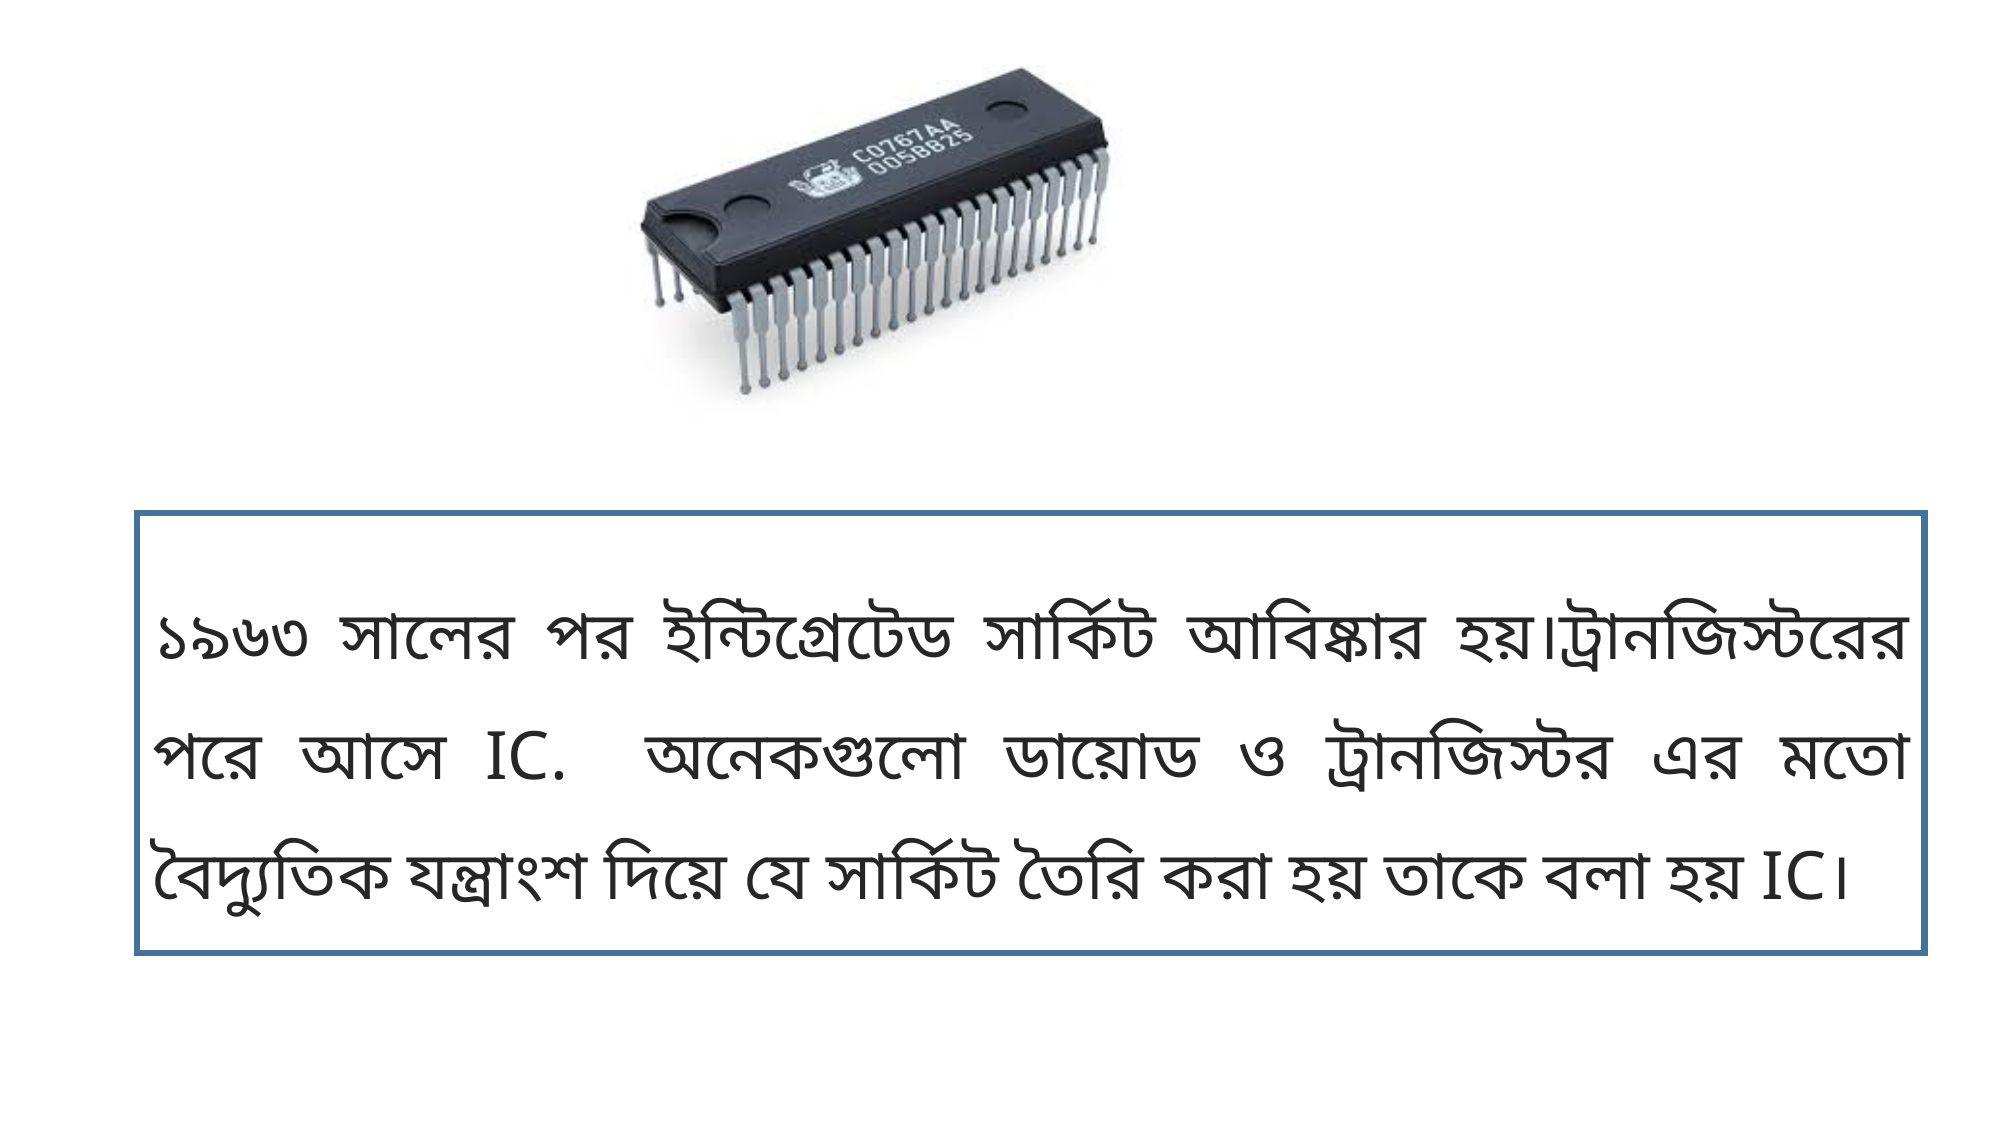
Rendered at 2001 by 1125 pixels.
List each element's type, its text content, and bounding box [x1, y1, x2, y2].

text_box ১৯৬৩ সালের পর ইন্টিগ্রেটেড সার্কিট আবিষ্কার হয়।ট্রানজিস্টরের পরে আসে IC. অনেকগুলো ডায়োড ও ট্রানজিস্টর এর মতো বৈদ্যুতিক যন্ত্রাংশ দিয়ে যে সার্কিট তৈরি করা হয় তাকে বলা হয় IC। [136, 512, 1926, 954]
picture [628, 50, 1128, 426]
